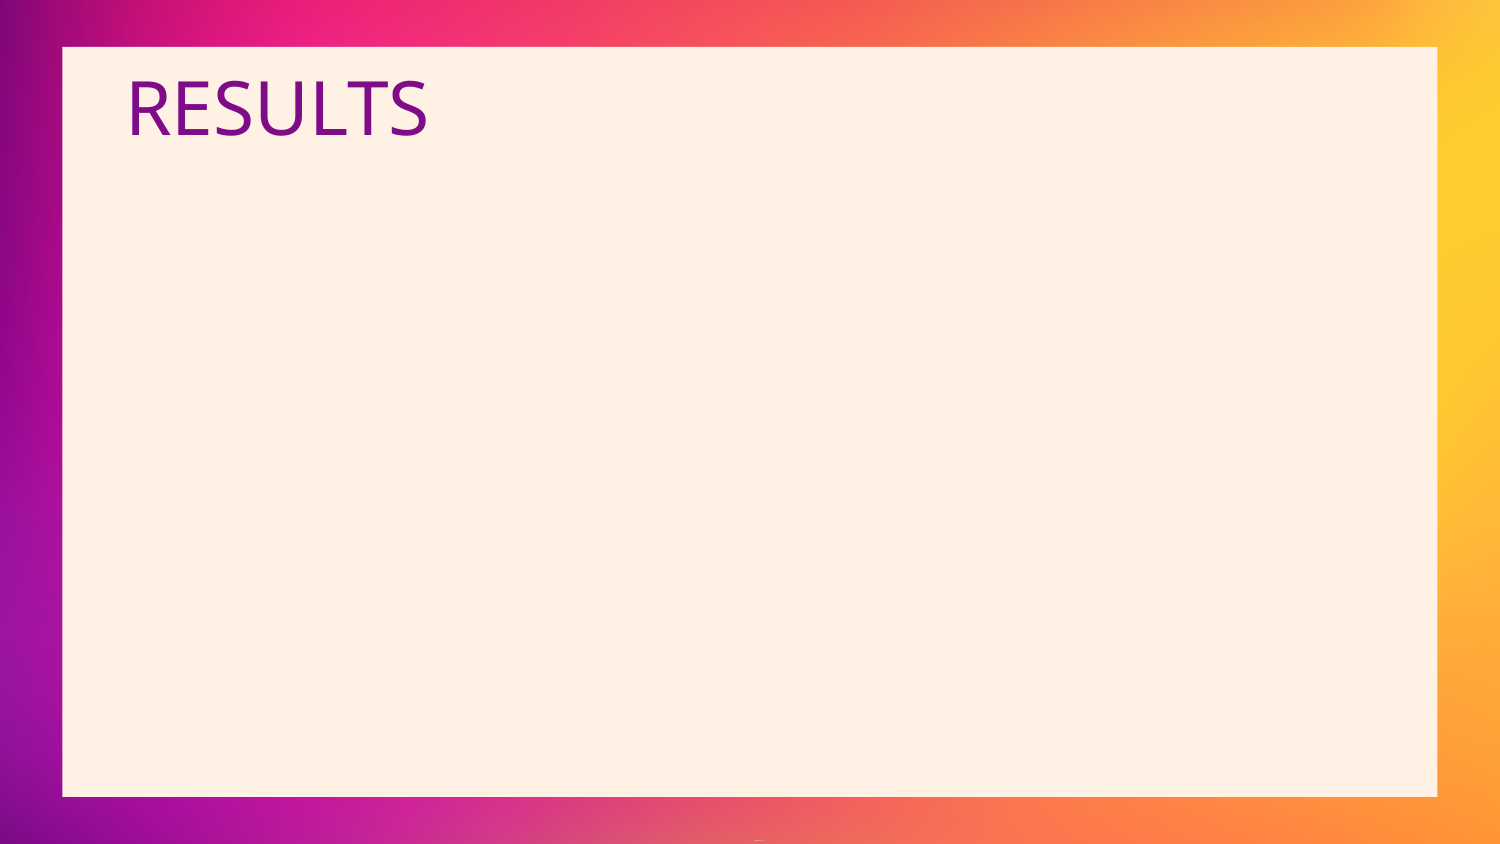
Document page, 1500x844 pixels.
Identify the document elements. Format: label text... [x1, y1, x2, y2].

title results [125, 35, 1388, 176]
picture [0, 0, 1500, 844]
